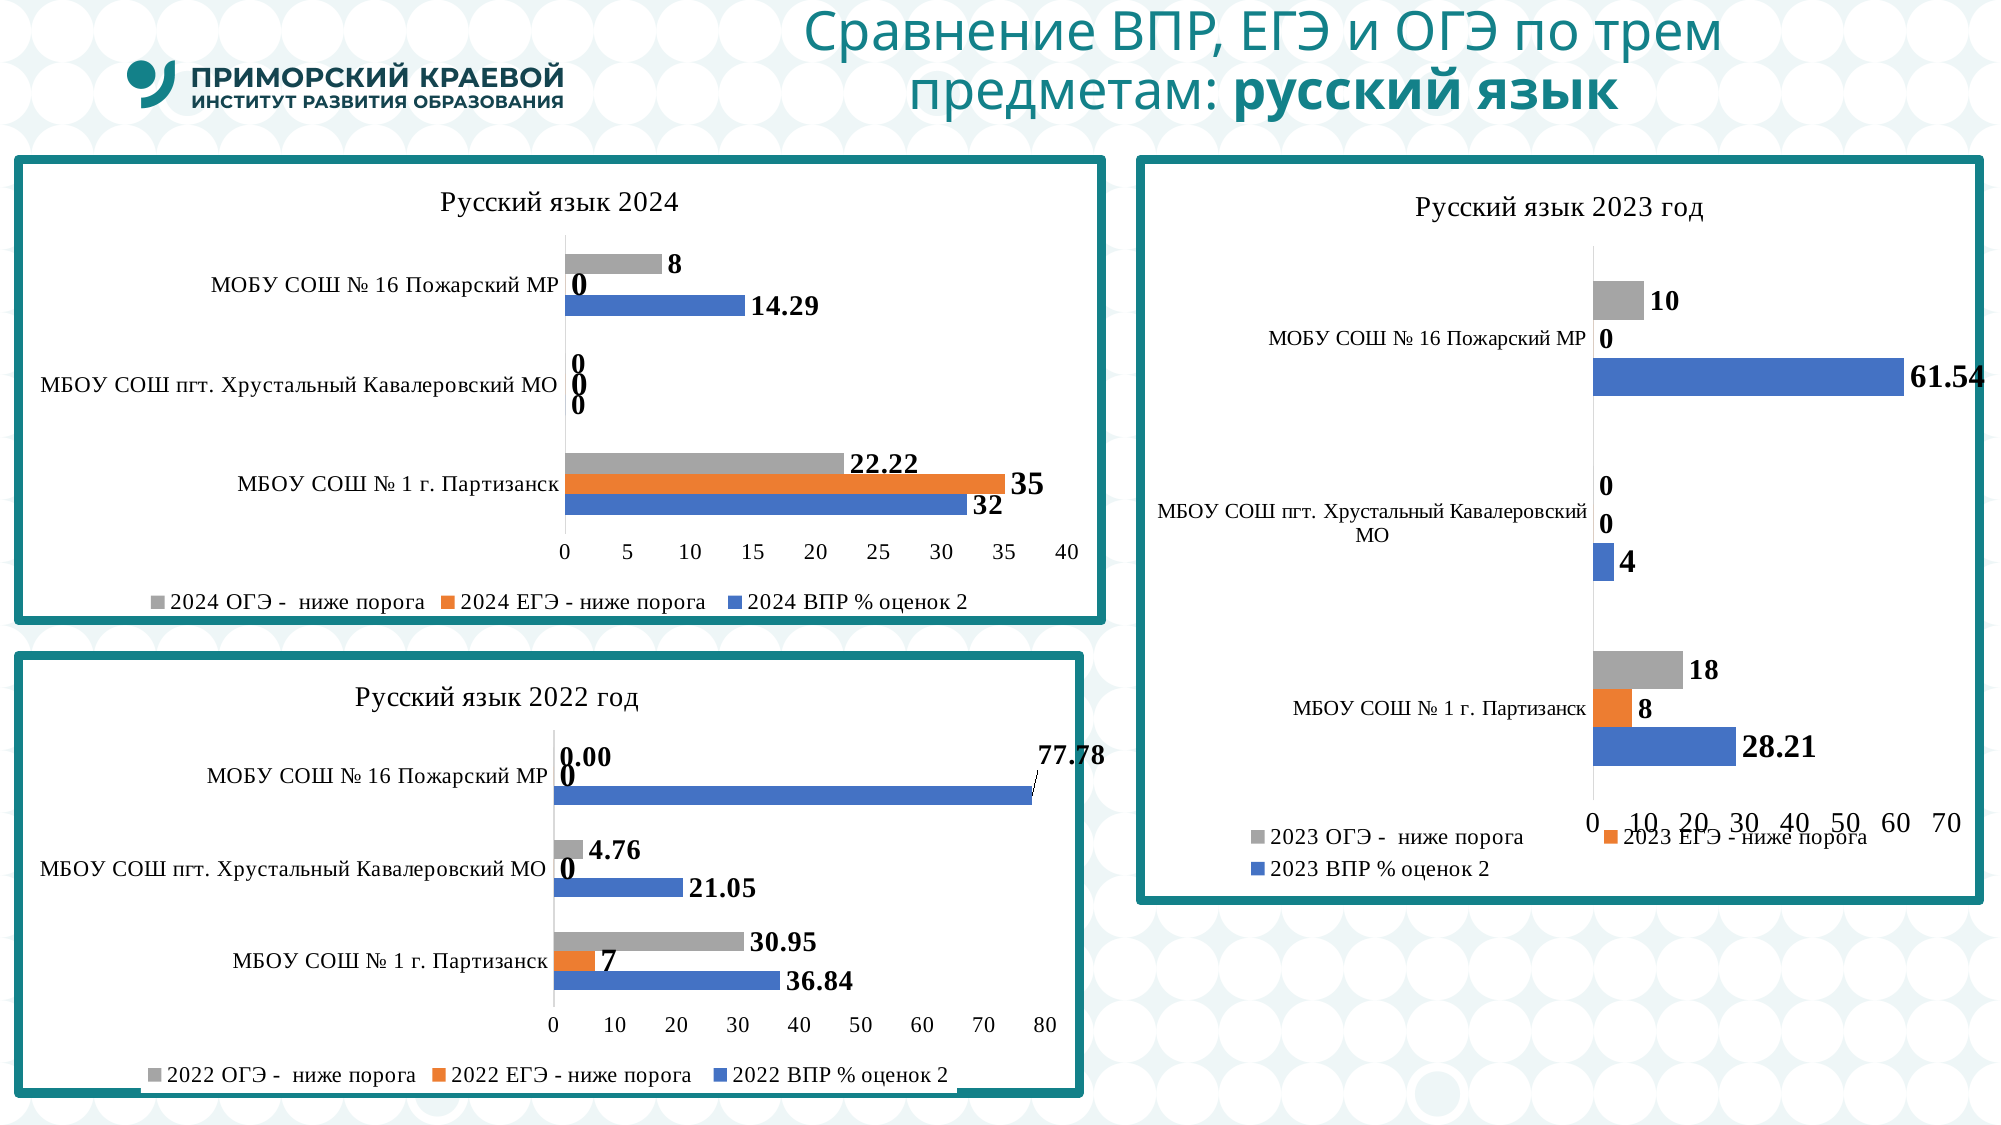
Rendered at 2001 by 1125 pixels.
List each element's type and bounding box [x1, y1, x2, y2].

chart [1135, 154, 1986, 906]
chart [14, 154, 1107, 625]
picture [0, 0, 2000, 1125]
chart [14, 650, 1107, 1098]
title [644, 0, 1884, 129]
